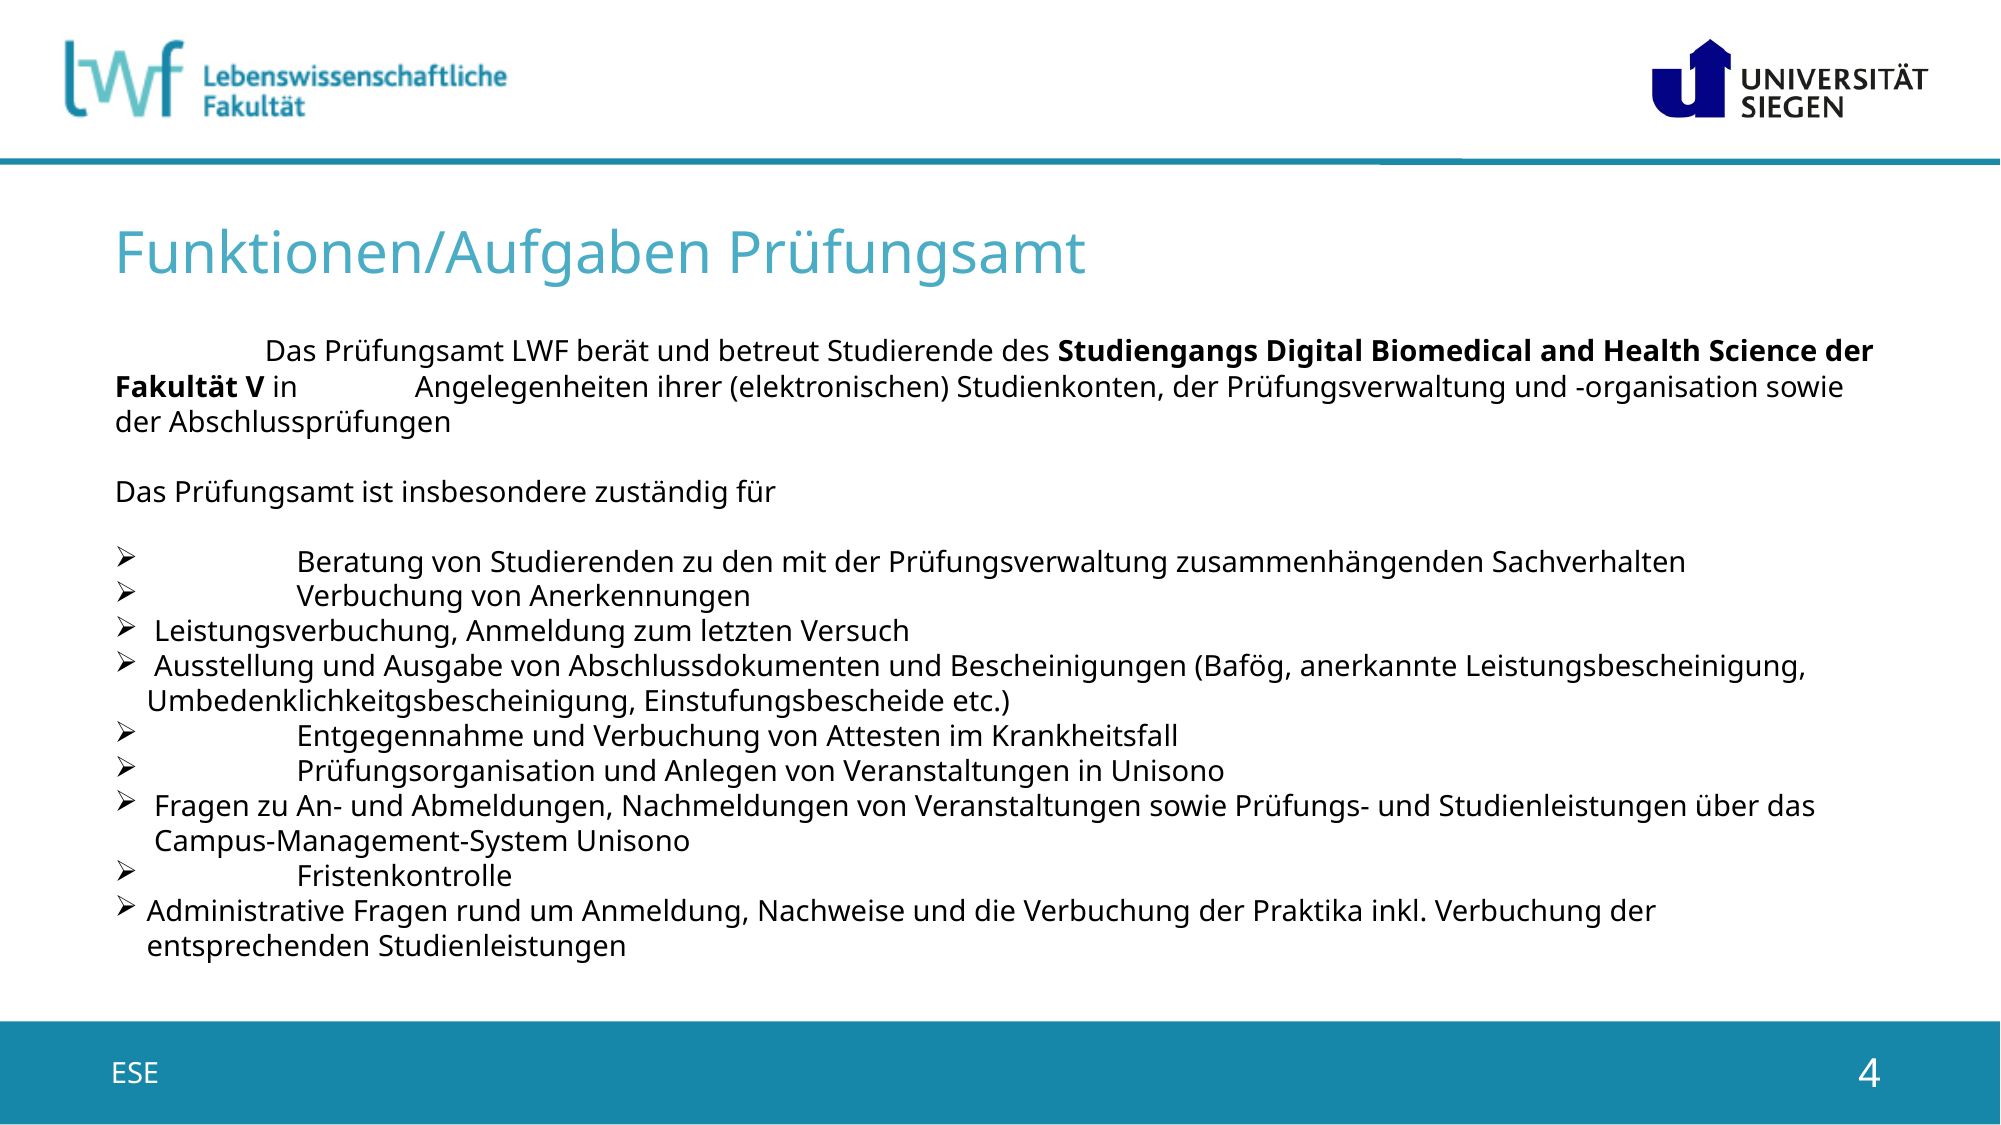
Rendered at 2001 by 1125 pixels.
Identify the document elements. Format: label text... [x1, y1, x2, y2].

picture [46, 19, 547, 145]
list Funktionen/Aufgaben Prüfungsamt Das Prüfungsamt LWF berät und betreut Studierende des Studiengangs Digital Biomedical and Health Science der Fakultät V in Angelegenheiten ihrer (elektronischen) Studienkonten, der Prüfungsverwaltung und -organisation sowie der Abschlussprüfungen Das Prüfungsamt ist insbesondere zuständig für Beratung von Studierenden zu den mit der Prüfungsverwaltung zusammenhängenden Sachverhalten Verbuchung von Anerkennungen Leistungsverbuchung, Anmeldung zum letzten Versuch Ausstellung und Ausgabe von Abschlussdokumenten und Bescheinigungen (Bafög, anerkannte Leistungsbescheinigung, Umbedenklichkeitgsbescheinigung, Einstufungsbescheide etc.) Entgegennahme und Verbuchung von Attesten im Krankheitsfall Prüfungsorganisation und Anlegen von Veranstaltungen in Unisono Fragen zu An- und Abmeldungen, Nachmeldungen von Veranstaltungen sowie Prüfungs- und Studienleistungen über das Campus-Management-System Unisono Fristenkontrolle Administrative Fragen rund um Anmeldung, Nachweise und die Verbuchung der Praktika inkl. Verbuchung der entsprechenden Studienleistungen [99, 208, 1900, 952]
picture [1651, 37, 1929, 118]
